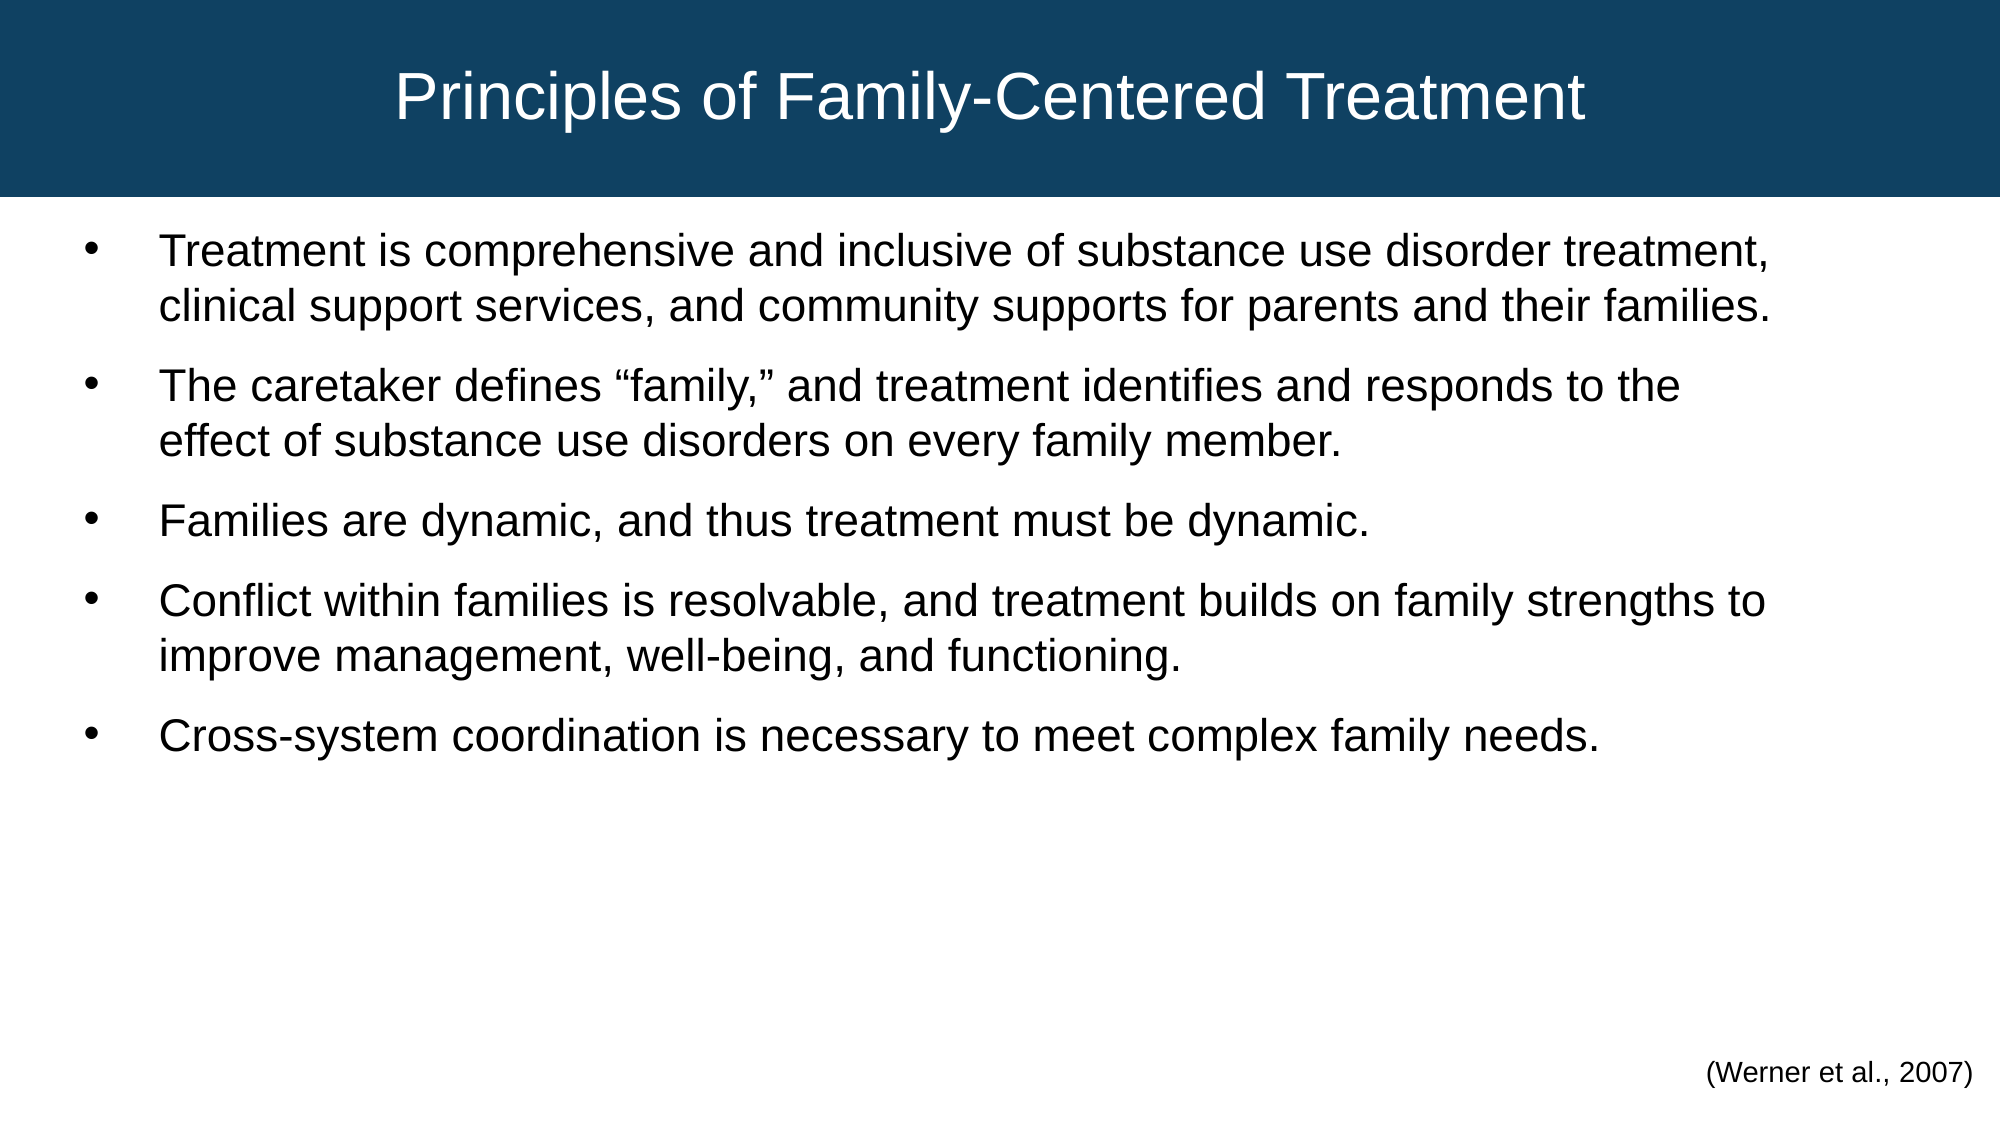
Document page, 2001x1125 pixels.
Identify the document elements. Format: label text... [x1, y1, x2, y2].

text_box Principles of Family-Centered Treatment [0, 0, 2000, 197]
text_box (Werner et al., 2007) [1691, 1045, 2000, 1096]
text_box Treatment is comprehensive and inclusive of substance use disorder treatment, clinical support services, and community supports for parents and their families. The caretaker defines “family,” and treatment identifies and responds to the effect of substance use disorders on every family member. Families are dynamic, and thus treatment must be dynamic. Conflict within families is resolvable, and treatment builds on family strengths to improve management, well-being, and functioning. Cross-system coordination is necessary to meet complex family needs. [68, 212, 1800, 768]
